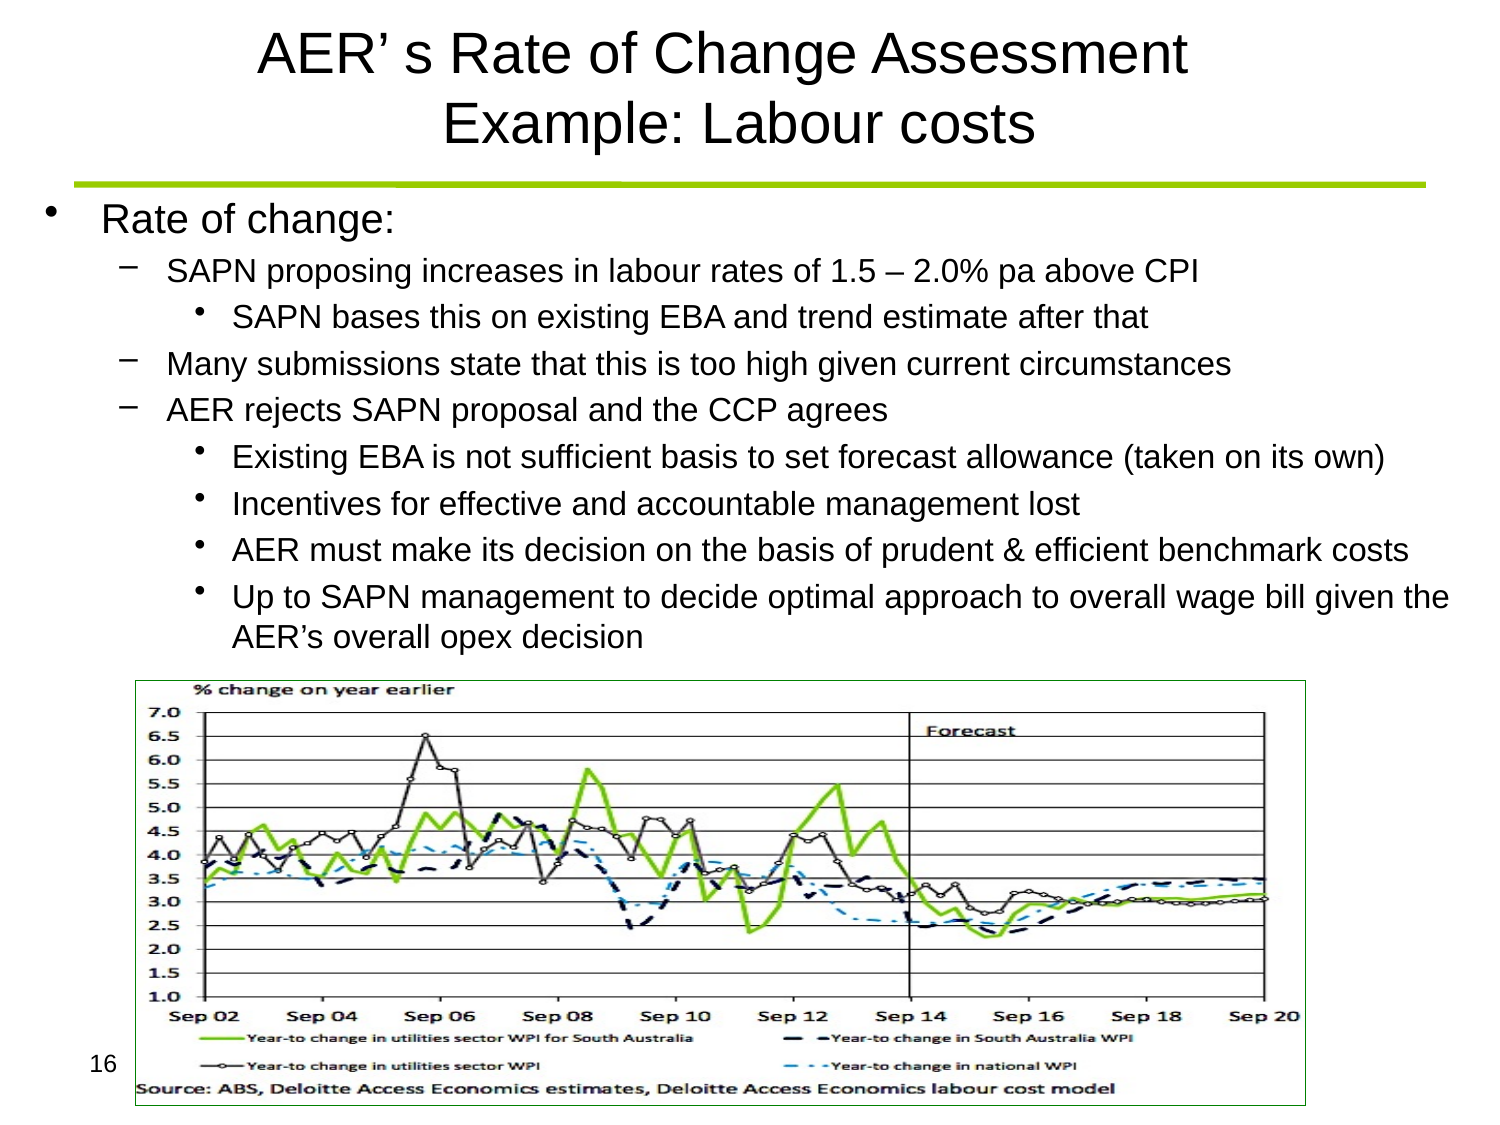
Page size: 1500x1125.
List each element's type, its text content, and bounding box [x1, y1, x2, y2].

picture [135, 680, 1306, 1107]
title AER’ s Rate of Change Assessment Example: Labour costs [64, 30, 1415, 141]
list Rate of change: SAPN proposing increases in labour rates of 1.5 – 2.0% pa above CPI SAPN bases this on existing EBA and trend estimate after that Many submissions state that this is too high given current circumstances AER rejects SAPN proposal and the CCP agrees Existing EBA is not sufficient basis to set forecast allowance (taken on its own) Incentives for effective and accountable management lost AER must make its decision on the basis of prudent & efficient benchmark costs Up to SAPN management to decide optimal approach to overall wage bill given the AER’s overall opex decision [29, 184, 1471, 891]
slide_number 16 [74, 1009, 130, 1089]
